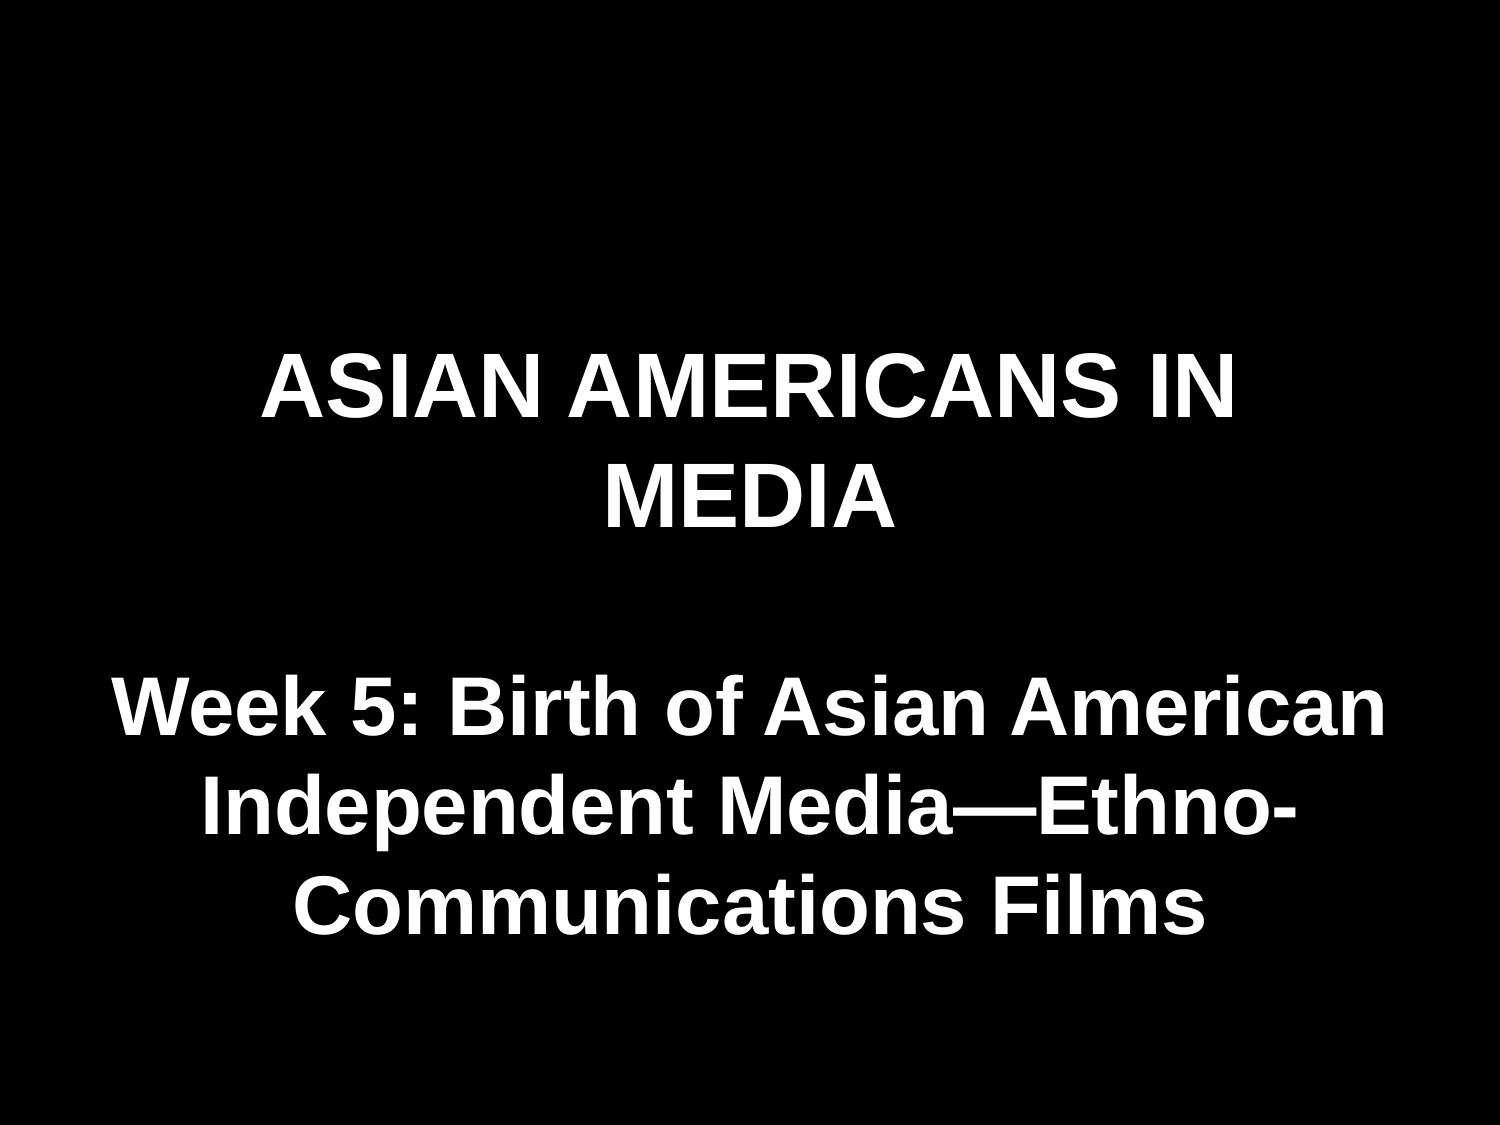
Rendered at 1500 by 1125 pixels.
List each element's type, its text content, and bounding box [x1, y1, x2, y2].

subtitle Week 5: Birth of Asian American Independent Media—Ethno-Communications Films [64, 644, 1436, 1072]
title ASIAN AMERICANS IN MEDIA [112, 315, 1388, 557]
